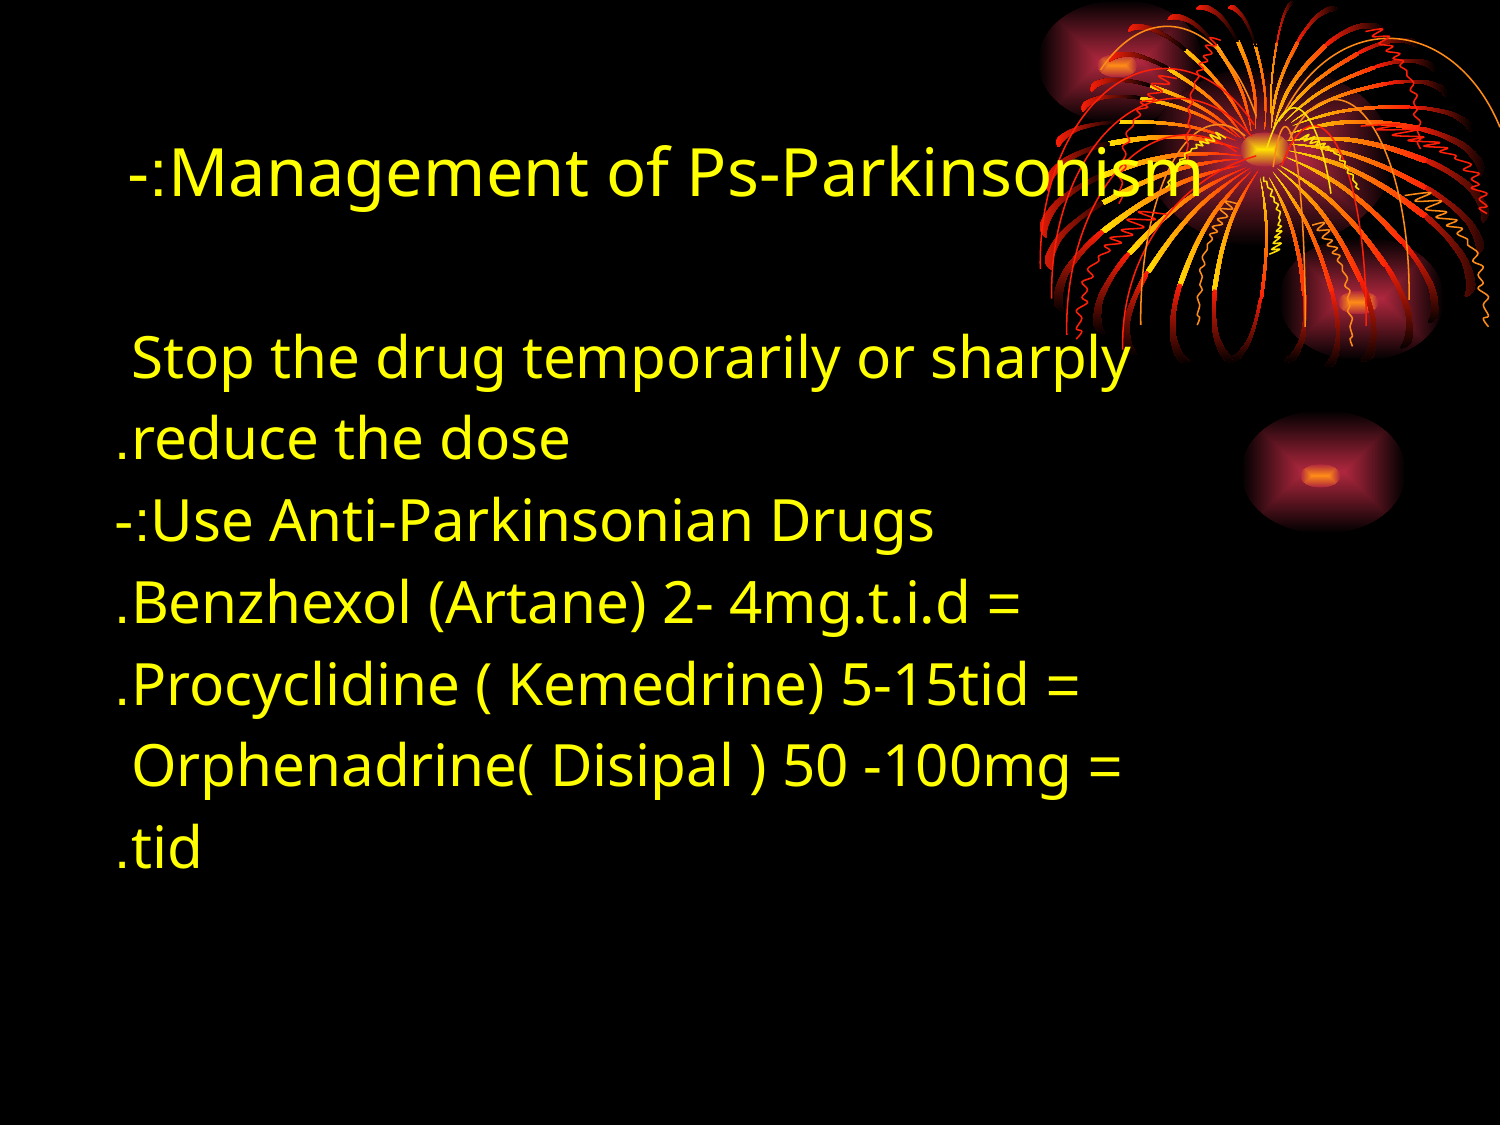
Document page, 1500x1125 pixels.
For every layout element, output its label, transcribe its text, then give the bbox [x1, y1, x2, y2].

list Stop the drug temporarily or sharply reduce the dose. Use Anti-Parkinsonian Drugs:- = Benzhexol (Artane) 2- 4mg.t.i.d. = Procyclidine ( Kemedrine) 5-15tid. = Orphenadrine( Disipal ) 50 -100mg tid. [99, 312, 1376, 988]
title Management of Ps-Parkinsonism:- [112, 49, 1388, 290]
